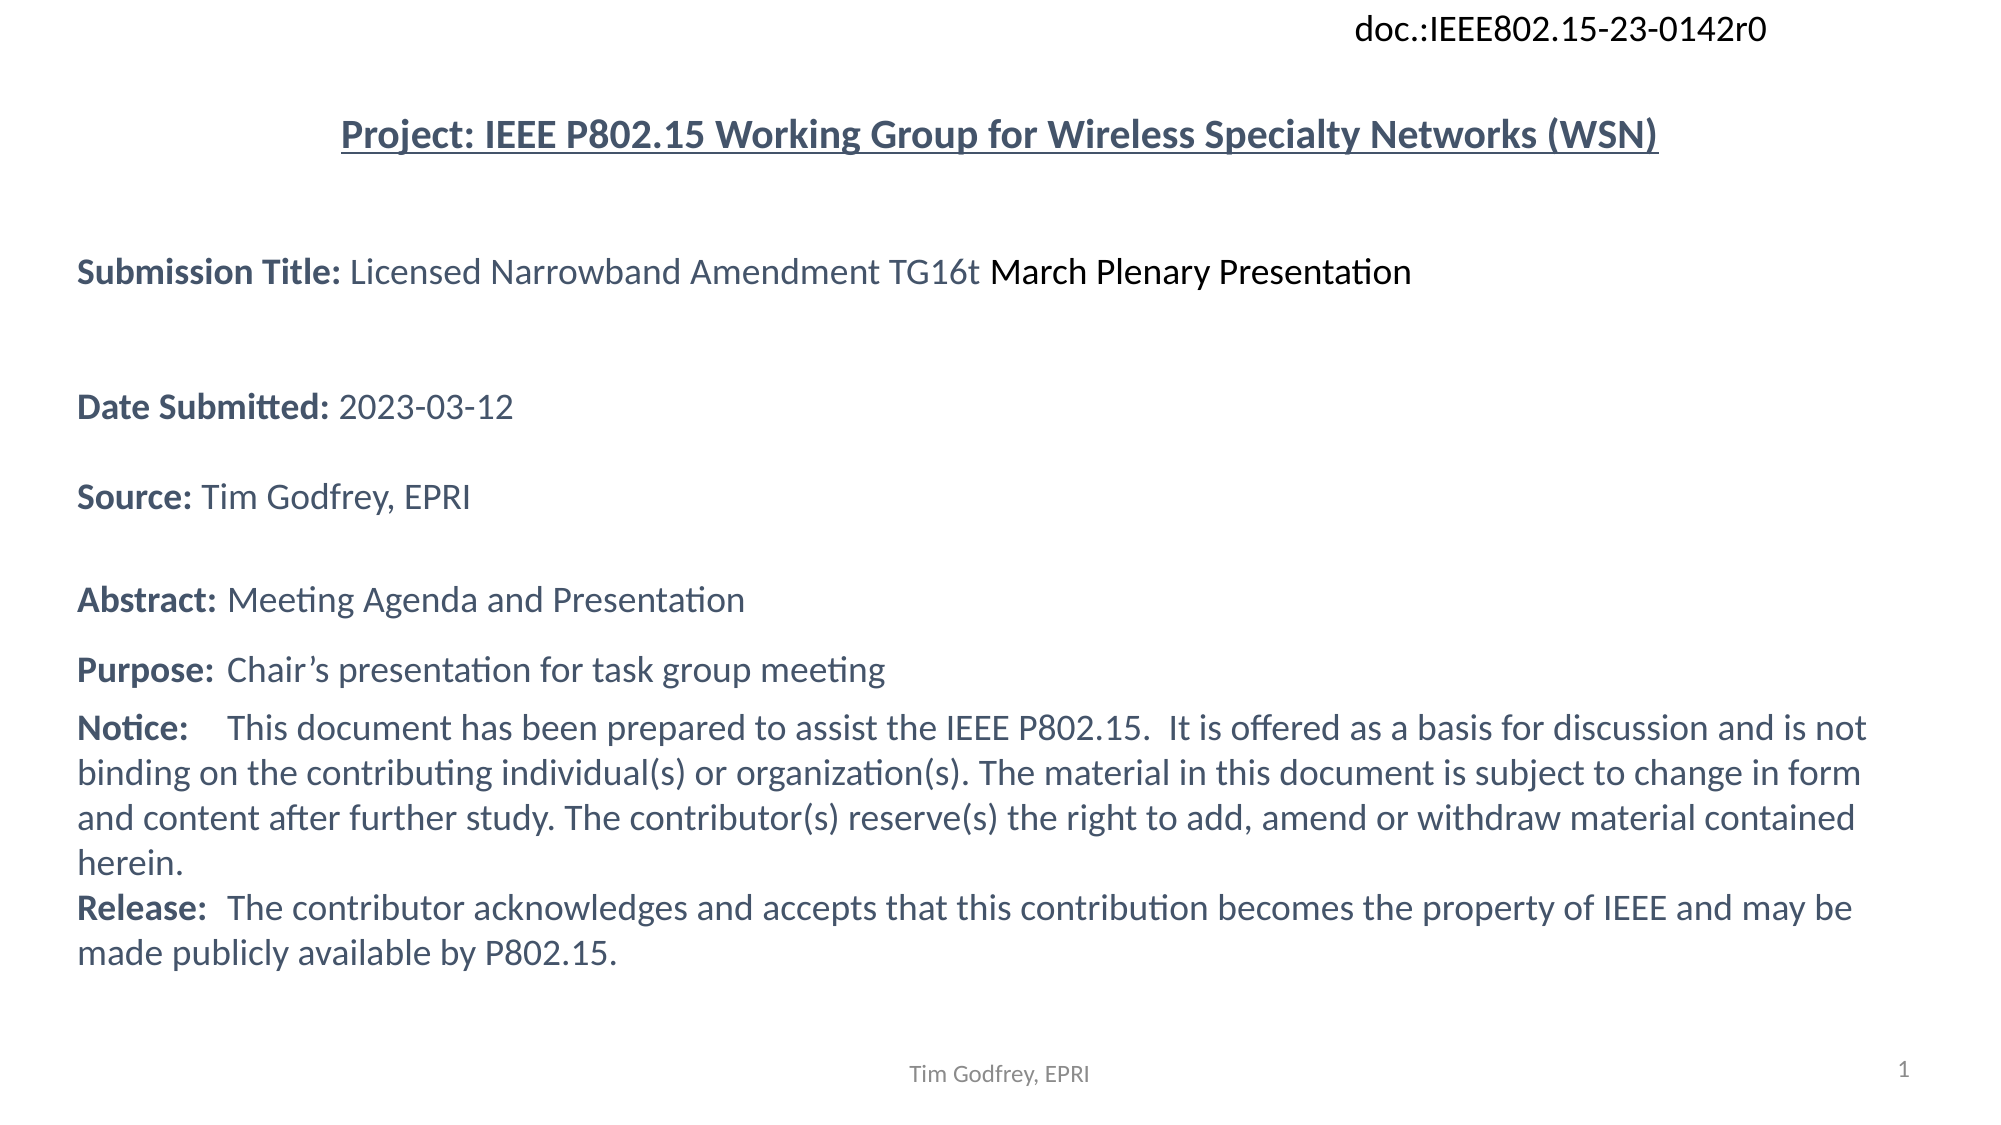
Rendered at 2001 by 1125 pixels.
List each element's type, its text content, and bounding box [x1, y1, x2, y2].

footer Tim Godfrey, EPRI [662, 1042, 1338, 1103]
text_box Project: IEEE P802.15 Working Group for Wireless Specialty Networks (WSN) Submission Title: Licensed Narrowband Amendment TG16t March Plenary Presentation Date Submitted: 2023-03-12 Source: Tim Godfrey, EPRI Abstract: Meeting Agenda and Presentation Purpose: Chair’s presentation for task group meeting Notice: This document has been prepared to assist the IEEE P802.15. It is offered as a basis for discussion and is not binding on the contributing individual(s) or organization(s). The material in this document is subject to change in form and content after further study. The contributor(s) reserve(s) the right to add, amend or withdraw material contained herein. Release: The contributor acknowledges and accepts that this contribution becomes the property of IEEE and may be made publicly available by P802.15. [62, 99, 1938, 980]
slide_number 1 [1437, 1037, 1925, 1098]
